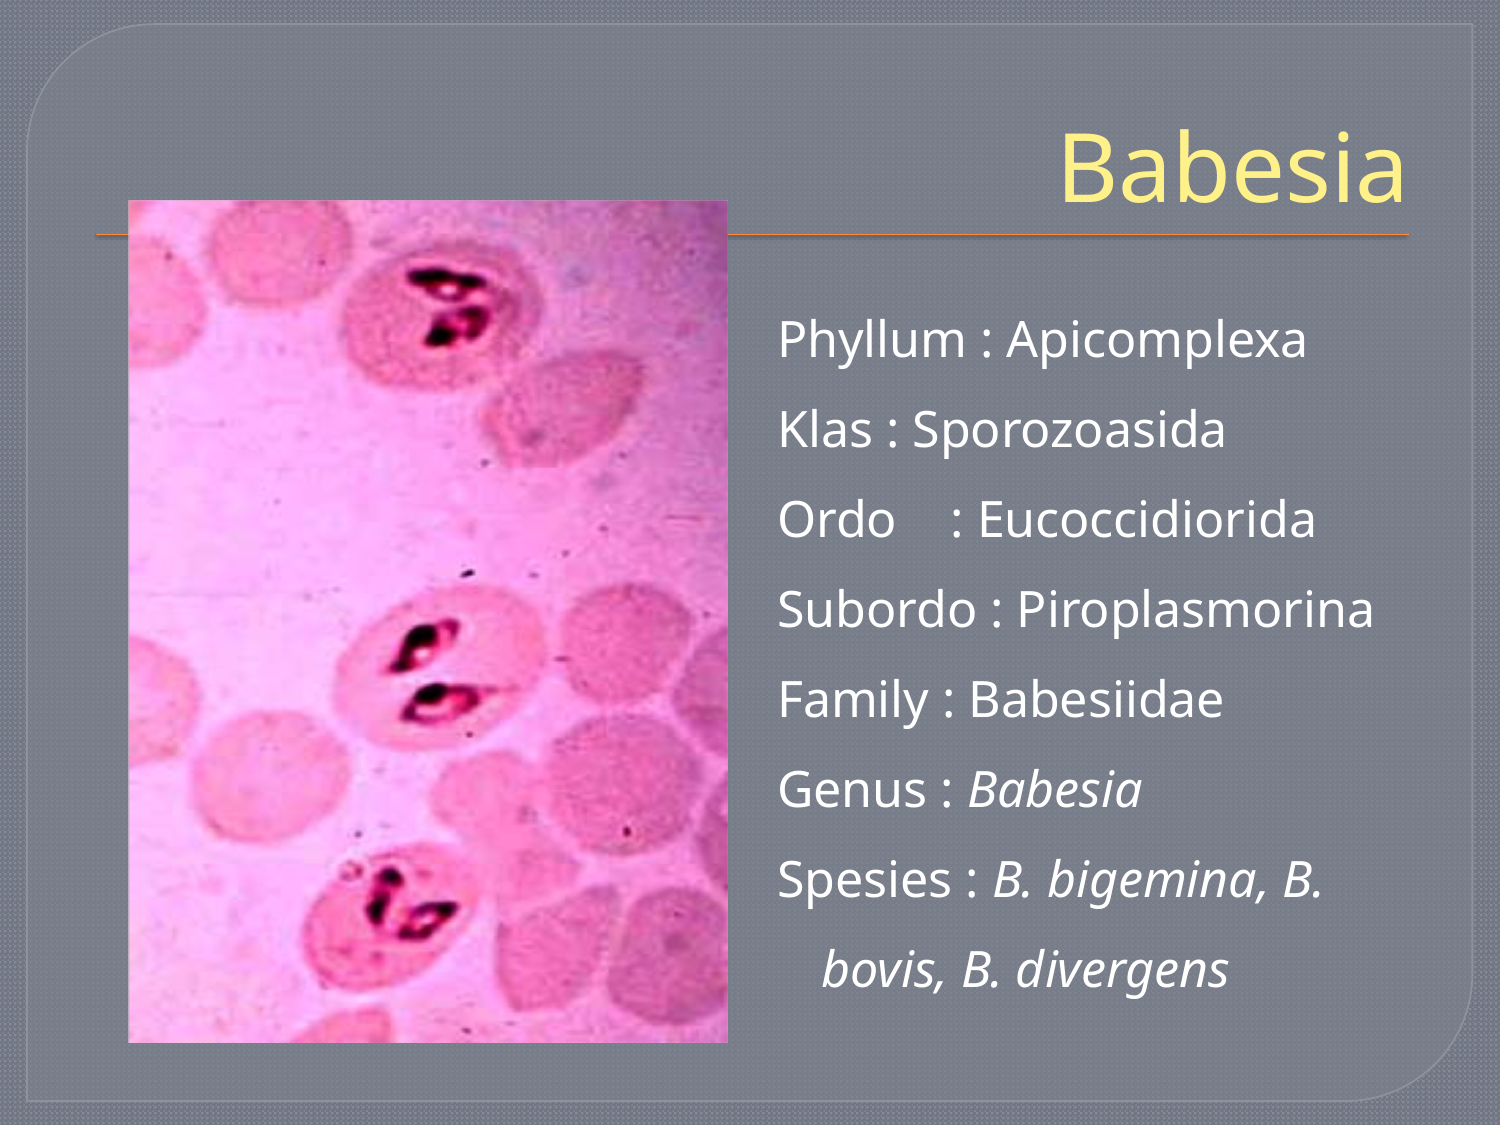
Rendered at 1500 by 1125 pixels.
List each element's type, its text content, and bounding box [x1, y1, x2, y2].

list Phyllum : Apicomplexa Klas : Sporozoasida Ordo : Eucoccidiorida Subordo : Piroplasmorina Family : Babesiidae Genus : Babesia Spesies : B. bigemina, B. bovis, B. divergens [762, 270, 1425, 1013]
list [5, 321, 851, 921]
picture [130, 921, 727, 1043]
picture [130, 201, 727, 321]
title Babesia [75, 41, 1425, 230]
